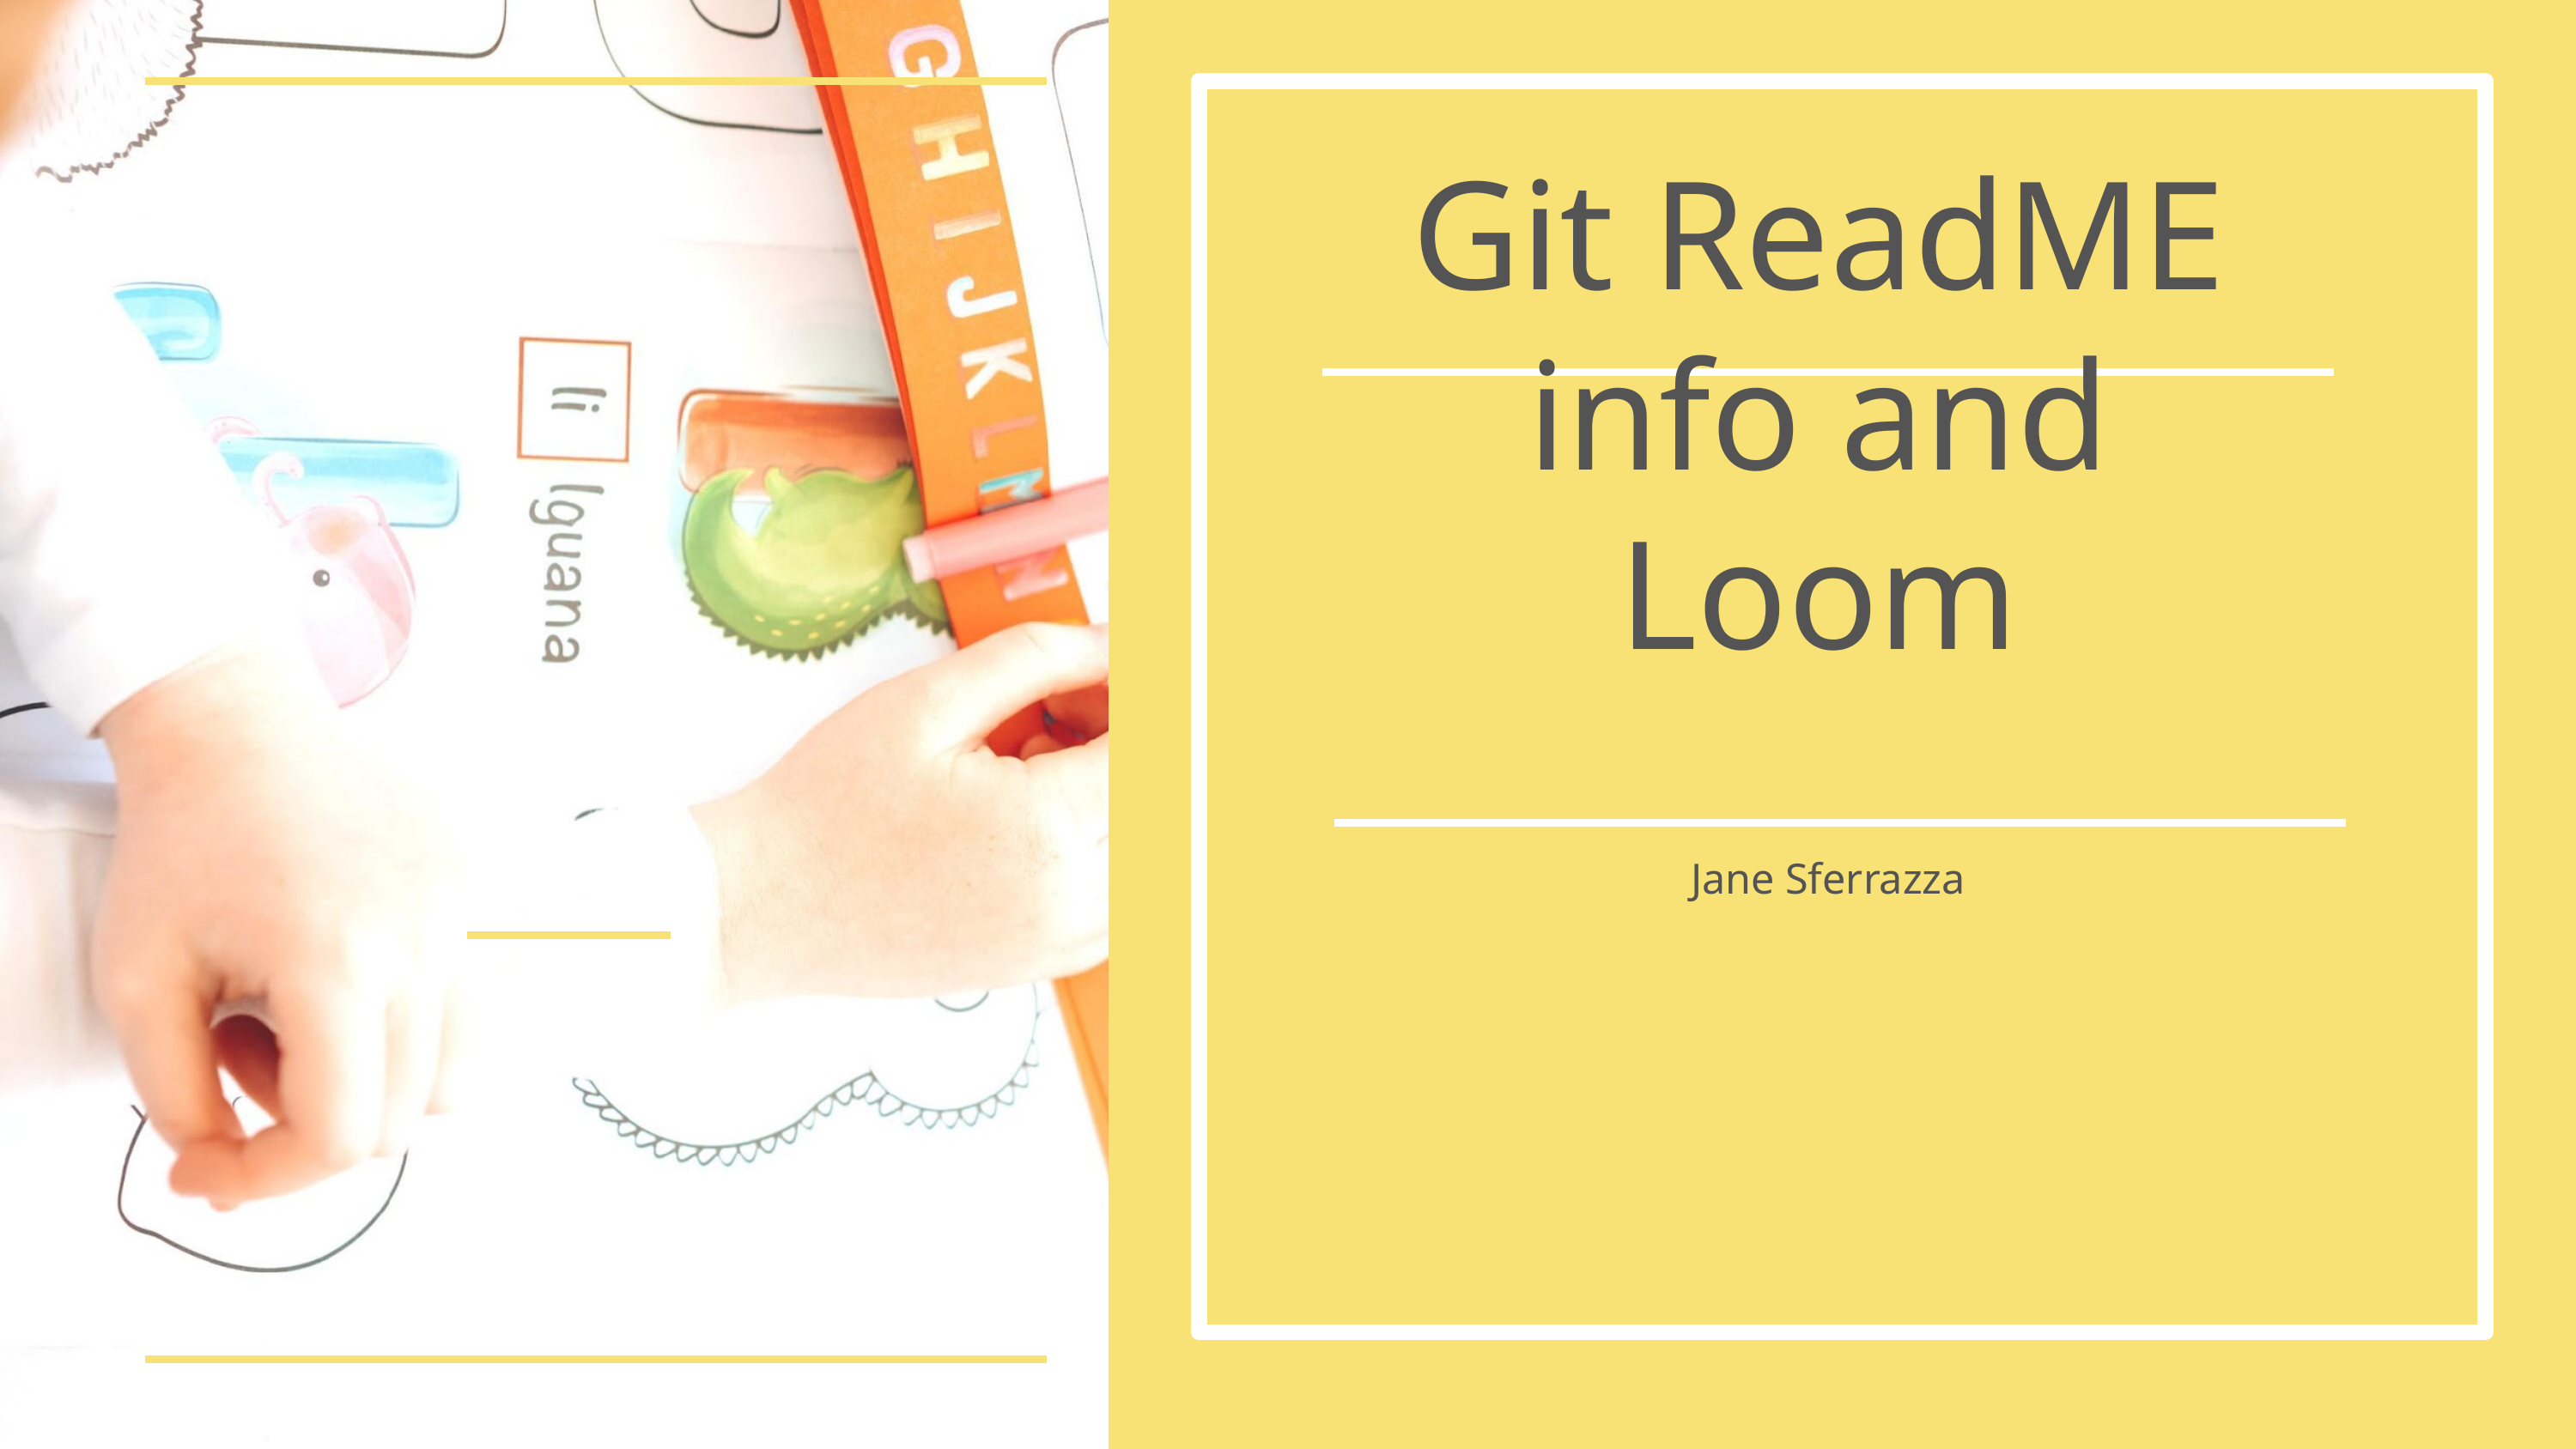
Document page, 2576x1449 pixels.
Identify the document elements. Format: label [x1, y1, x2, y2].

text_box [1199, 81, 2486, 1333]
text_box [1116, 0, 2576, 1449]
picture [0, 0, 1116, 1449]
